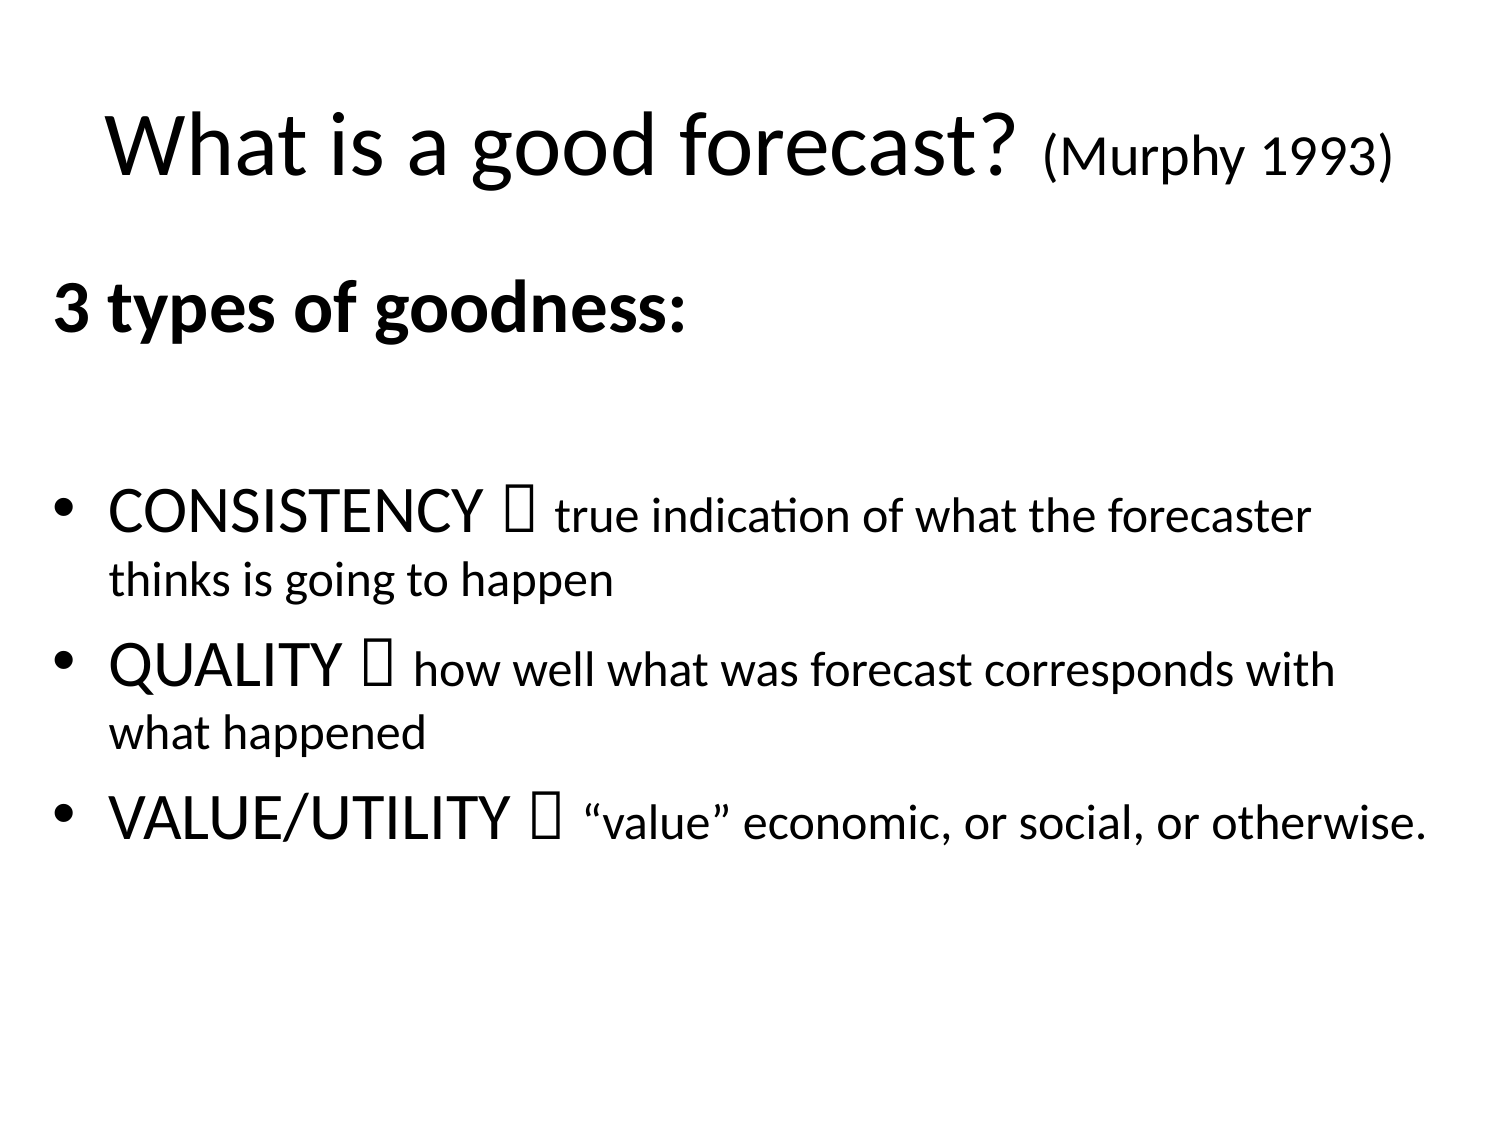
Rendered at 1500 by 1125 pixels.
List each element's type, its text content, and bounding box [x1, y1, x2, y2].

list 3 types of goodness: CONSISTENCY  true indication of what the forecaster thinks is going to happen QUALITY  how well what was forecast corresponds with what happened VALUE/UTILITY  “value” economic, or social, or otherwise. [37, 249, 1460, 1071]
title What is a good forecast? (Murphy 1993) [74, 44, 1426, 233]
